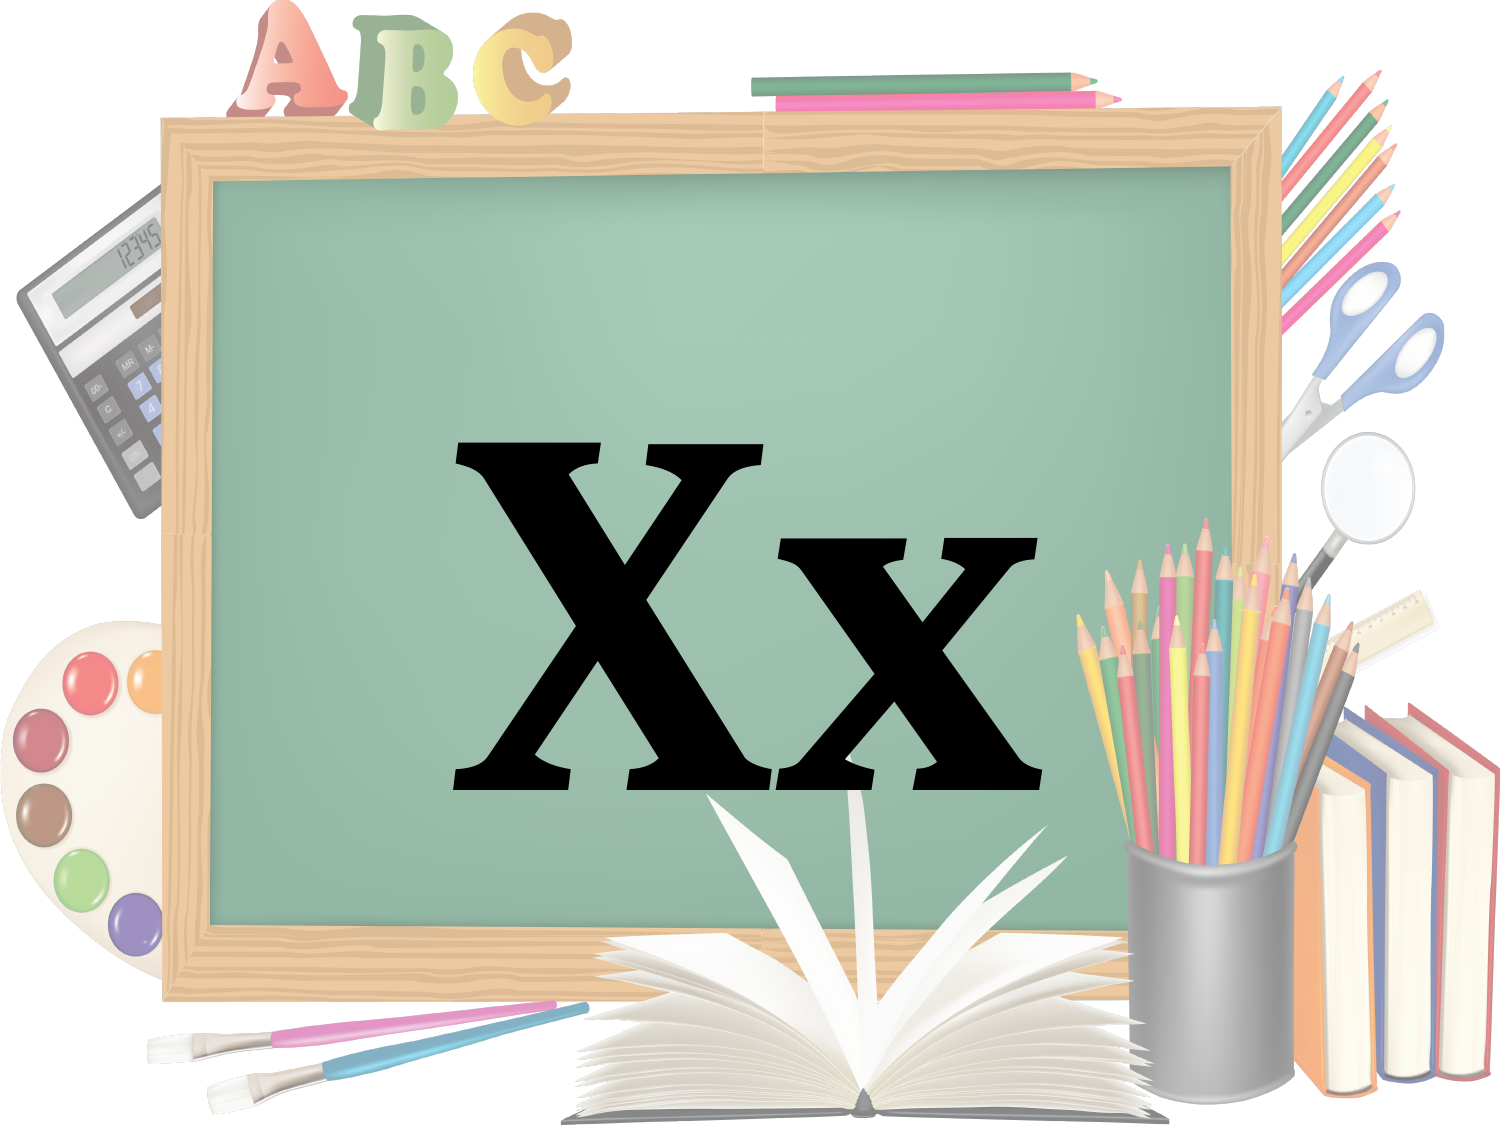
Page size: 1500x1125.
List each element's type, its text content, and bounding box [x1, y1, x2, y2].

list Xx [75, 262, 1425, 1005]
